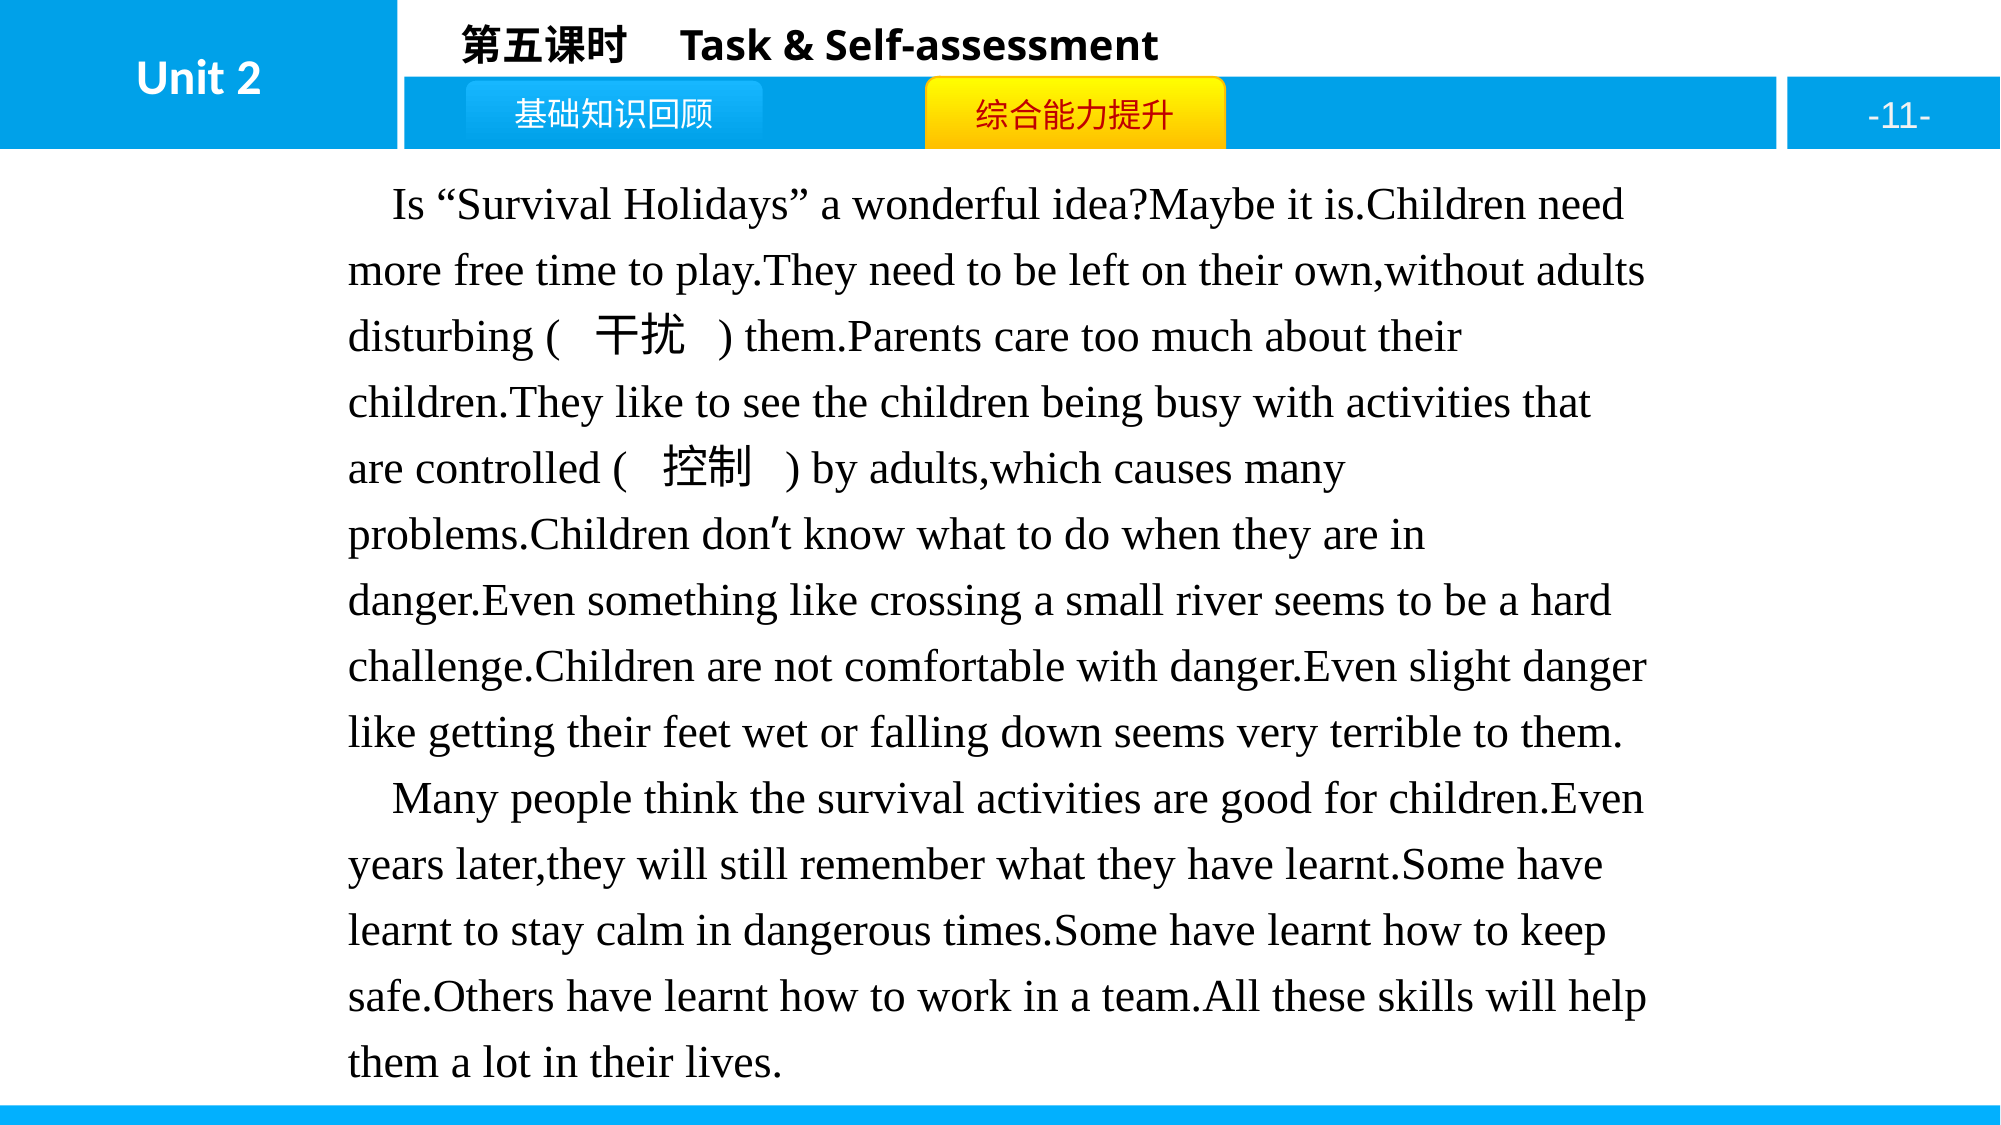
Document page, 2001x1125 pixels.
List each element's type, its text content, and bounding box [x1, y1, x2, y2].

text_box Is “Survival Holidays” a wonderful idea?Maybe it is.Children need more free time to play.They need to be left on their own,without adults disturbing ( 干扰 ) them.Parents care too much about their children.They like to see the children being busy with activities that are controlled ( 控制 ) by adults,which causes many problems.Children don’t know what to do when they are in danger.Even something like crossing a small river seems to be a hard challenge.Children are not comfortable with danger.Even slight danger like getting their feet wet or falling down seems very terrible to them. Many people think the survival activities are good for children.Even years later,they will still remember what they have learnt.Some have learnt to stay calm in dangerous times.Some have learnt how to keep safe.Others have learnt how to work in a team.All these skills will help them a lot in their lives. [333, 155, 1667, 1094]
